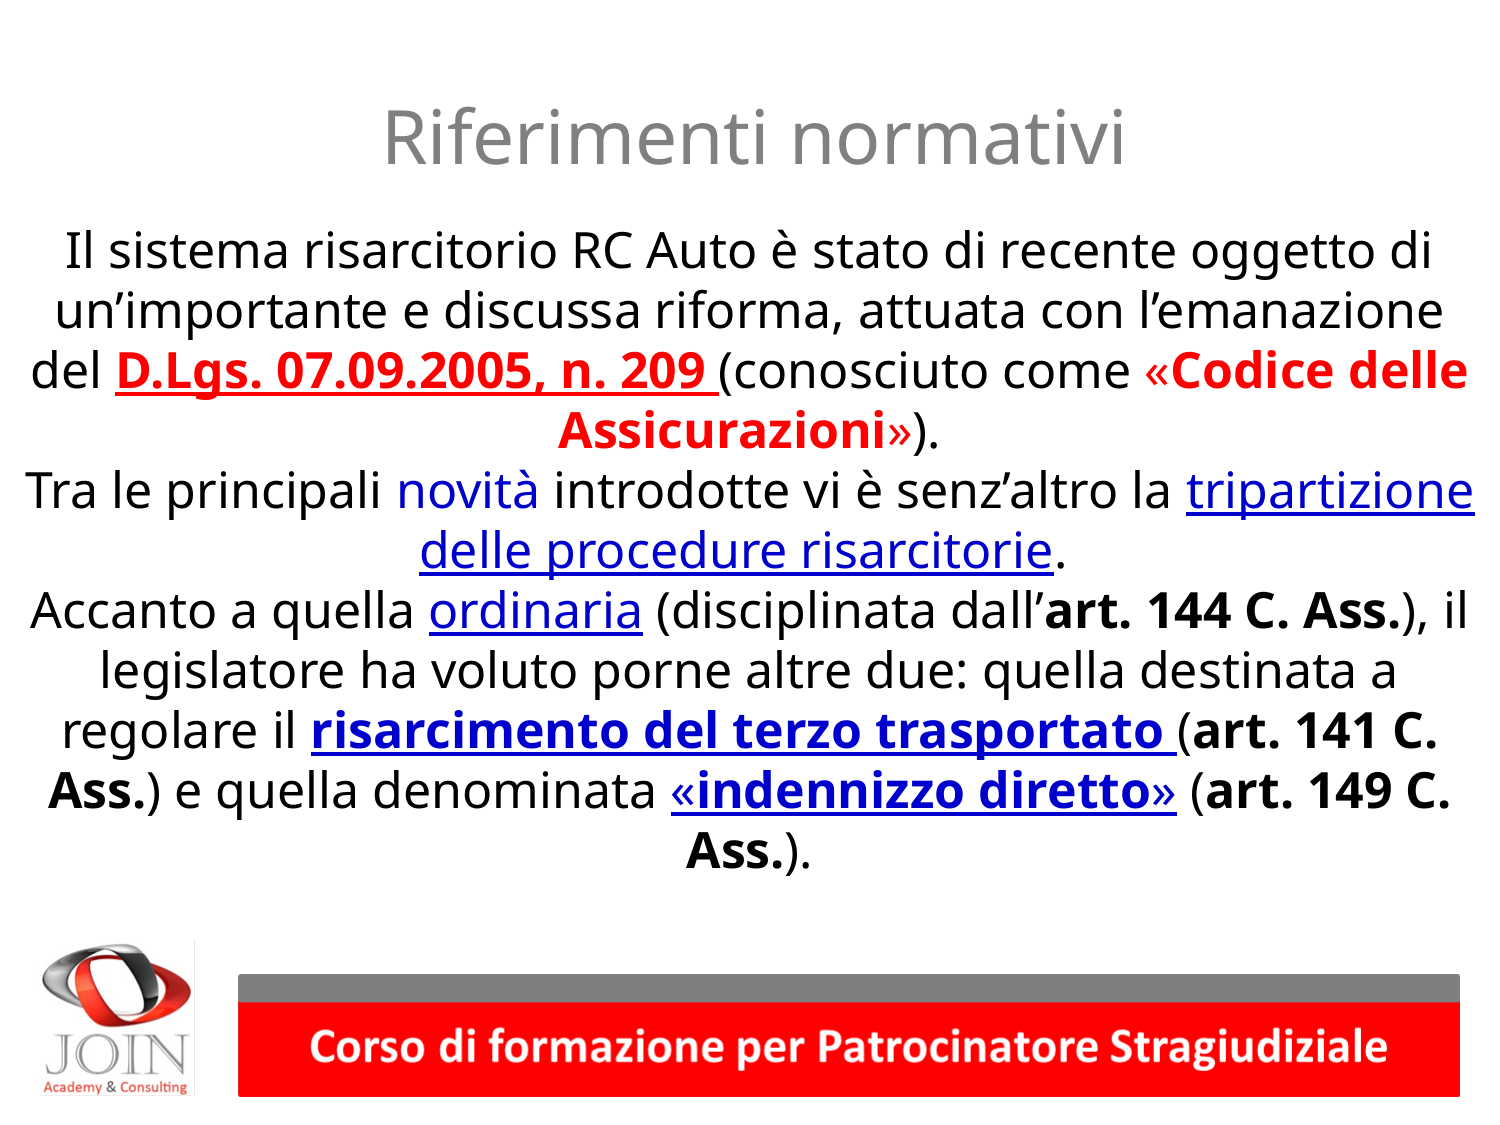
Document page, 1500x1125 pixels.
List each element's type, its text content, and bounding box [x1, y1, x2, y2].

text_box Riferimenti normativi [152, 81, 1357, 187]
text_box Il sistema risarcitorio RC Auto è stato di recente oggetto di un’importante e discussa riforma, attuata con l’emanazione del D.Lgs. 07.09.2005, n. 209 (conosciuto come «Codice delle Assicurazioni»). Tra le principali novità introdotte vi è senz’altro la tripartizione delle procedure risarcitorie. Accanto a quella ordinaria (disciplinata dall’art. 144 C. Ass.), il legislatore ha voluto porne altre due: quella destinata a regolare il risarcimento del terzo trasportato (art. 141 C. Ass.) e quella denominata «indennizzo diretto» (art. 149 C. Ass.). [0, 210, 1500, 886]
picture [39, 940, 1461, 1107]
